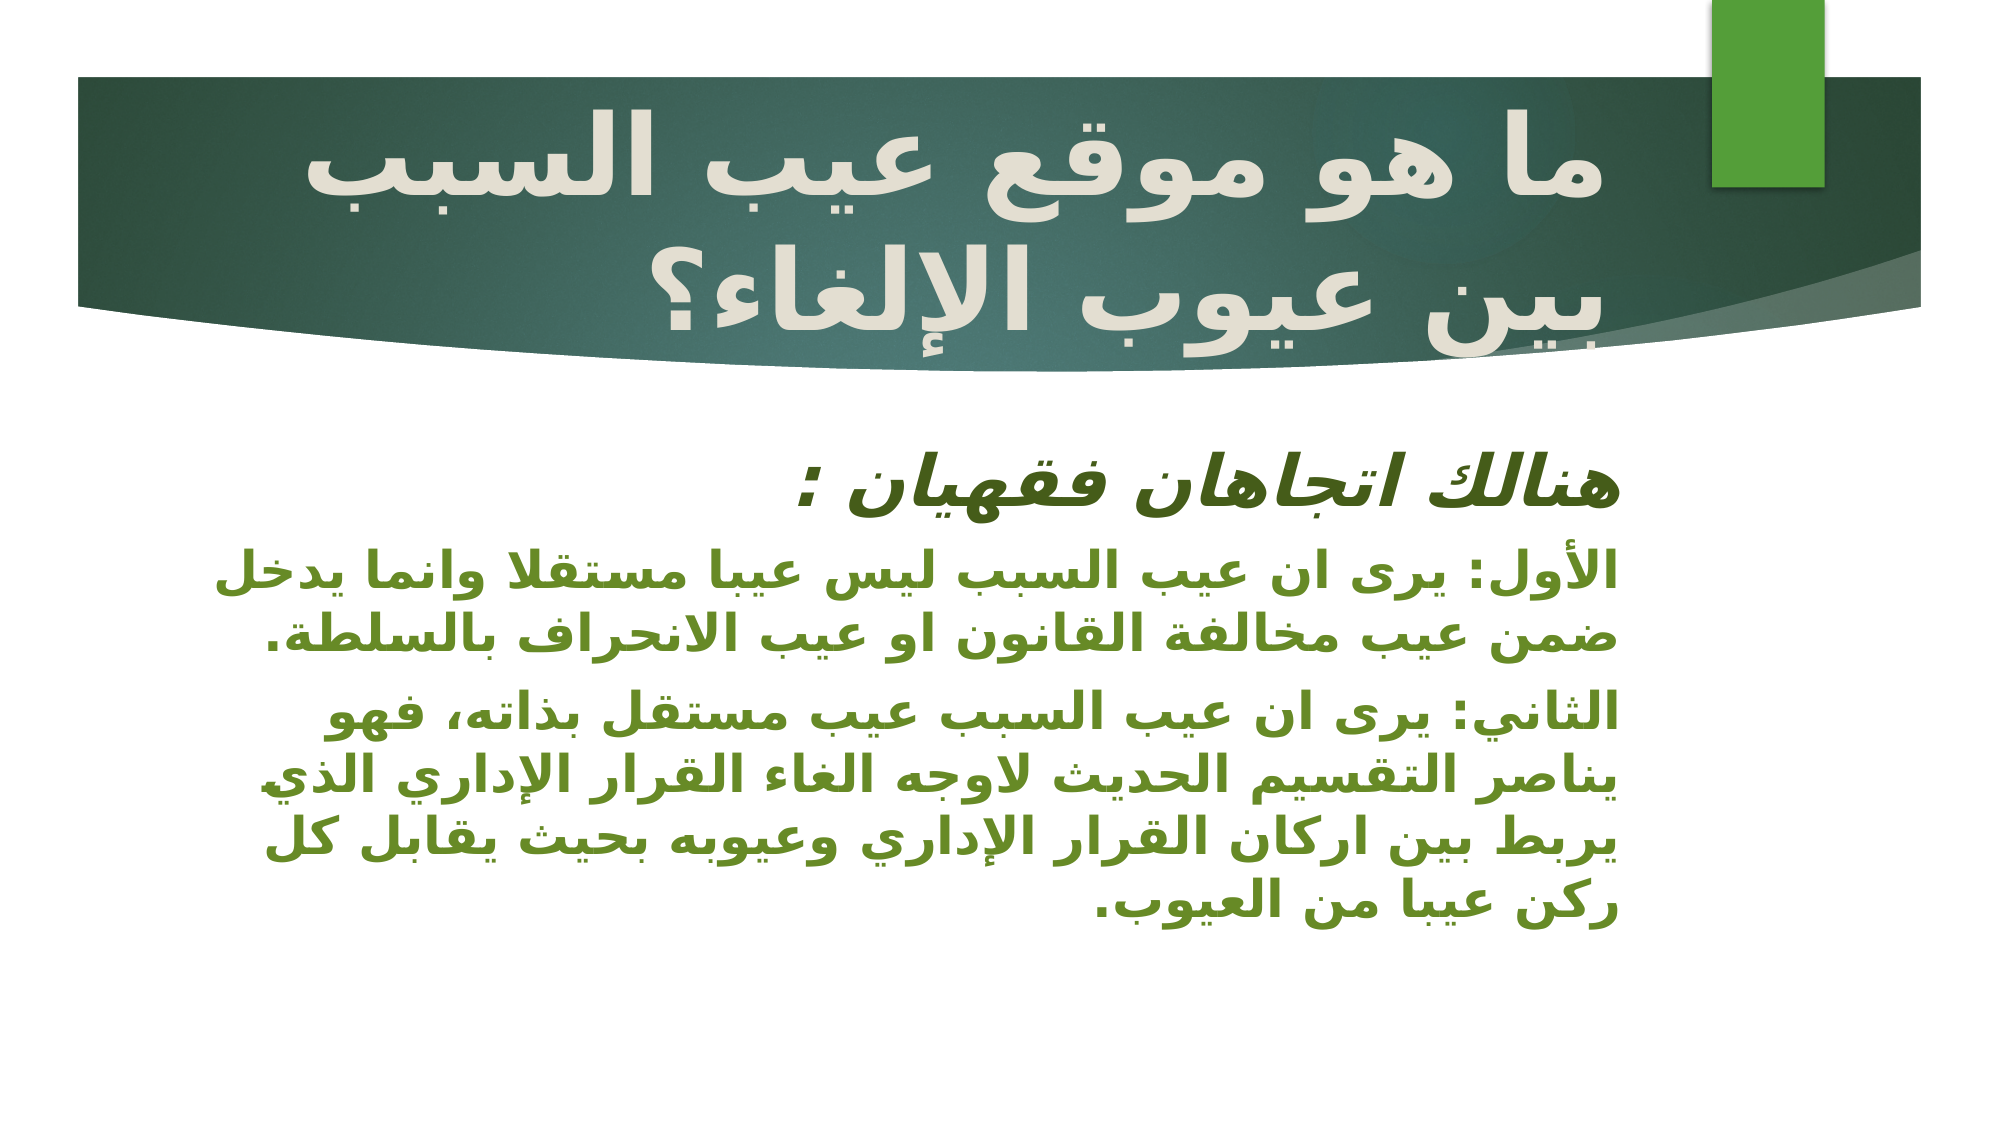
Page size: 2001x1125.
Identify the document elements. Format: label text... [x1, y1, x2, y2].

title ما هو موقع عيب السبب بين عيوب الإلغاء؟ [189, 159, 1627, 276]
list هنالك اتجاهان فقهيان : الأول: يرى ان عيب السبب ليس عيبا مستقلا وانما يدخل ضمن عيب مخالفة القانون او عيب الانحراف بالسلطة. الثاني: يرى ان عيب السبب عيب مستقل بذاته، فهو يناصر التقسيم الحديث لاوجه الغاء القرار الإداري الذي يربط بين اركان القرار الإداري وعيوبه بحيث يقابل كل ركن عيبا من العيوب. [189, 427, 1638, 988]
